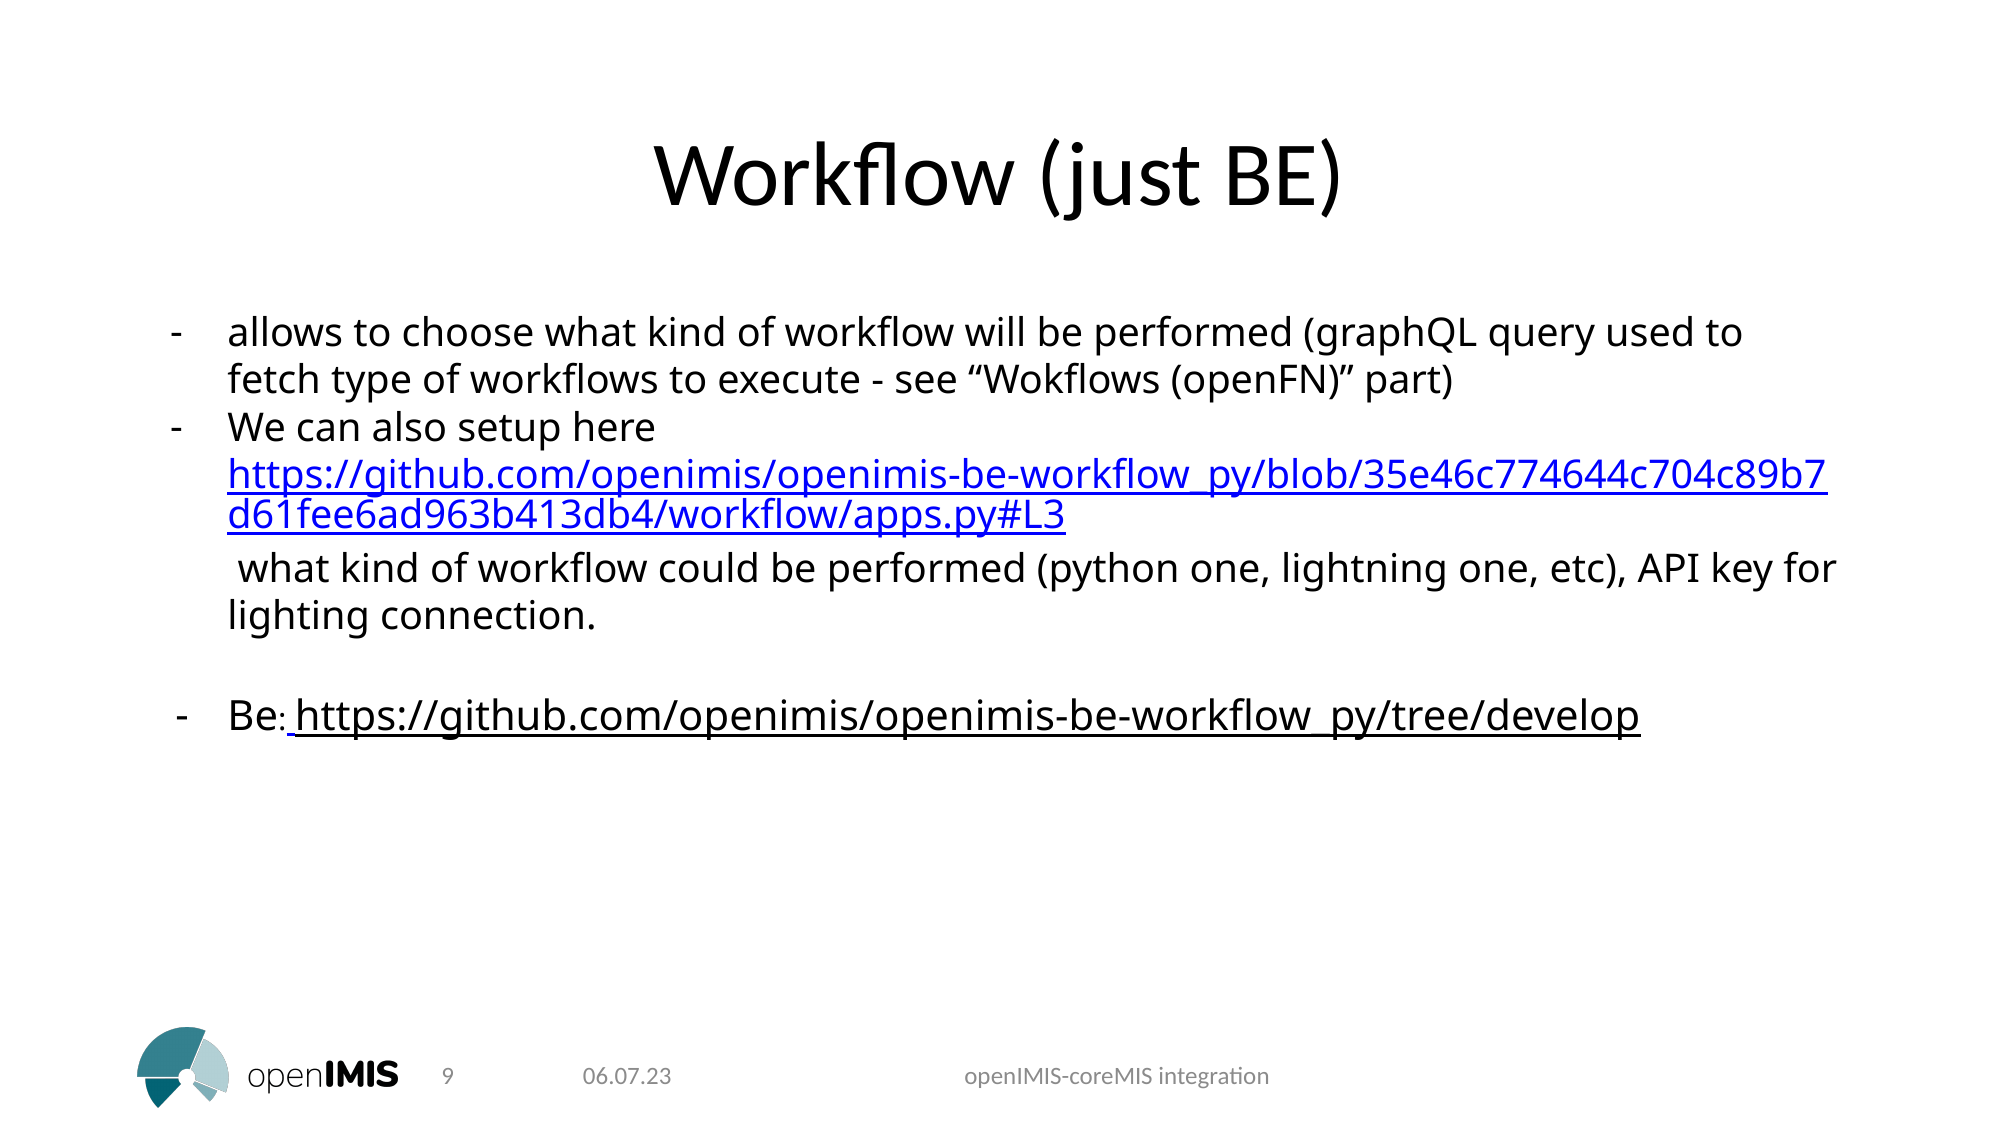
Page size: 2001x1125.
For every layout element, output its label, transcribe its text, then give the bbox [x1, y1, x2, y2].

text_box 06.07.23 [567, 1044, 937, 1105]
text_box openIMIS-coreMIS integration [949, 1044, 1751, 1105]
text_box Workflow (just BE) [137, 59, 1863, 278]
text_box allows to choose what kind of workflow will be performed (graphQL query used to fetch type of workflows to execute - see “Wokflows (openFN)” part) We can also setup here https://github.com/openimis/openimis-be-workflow_py/blob/35e46c774644c704c89b7d61fee6ad963b413db4/workflow/apps.py#L3 what kind of workflow could be performed (python one, lightning one, etc), API key for lighting connection. Be: https://github.com/openimis/openimis-be-workflow_py/tree/develop [137, 299, 1863, 1014]
text_box ‹#› [426, 1044, 555, 1105]
picture [137, 1027, 437, 1108]
